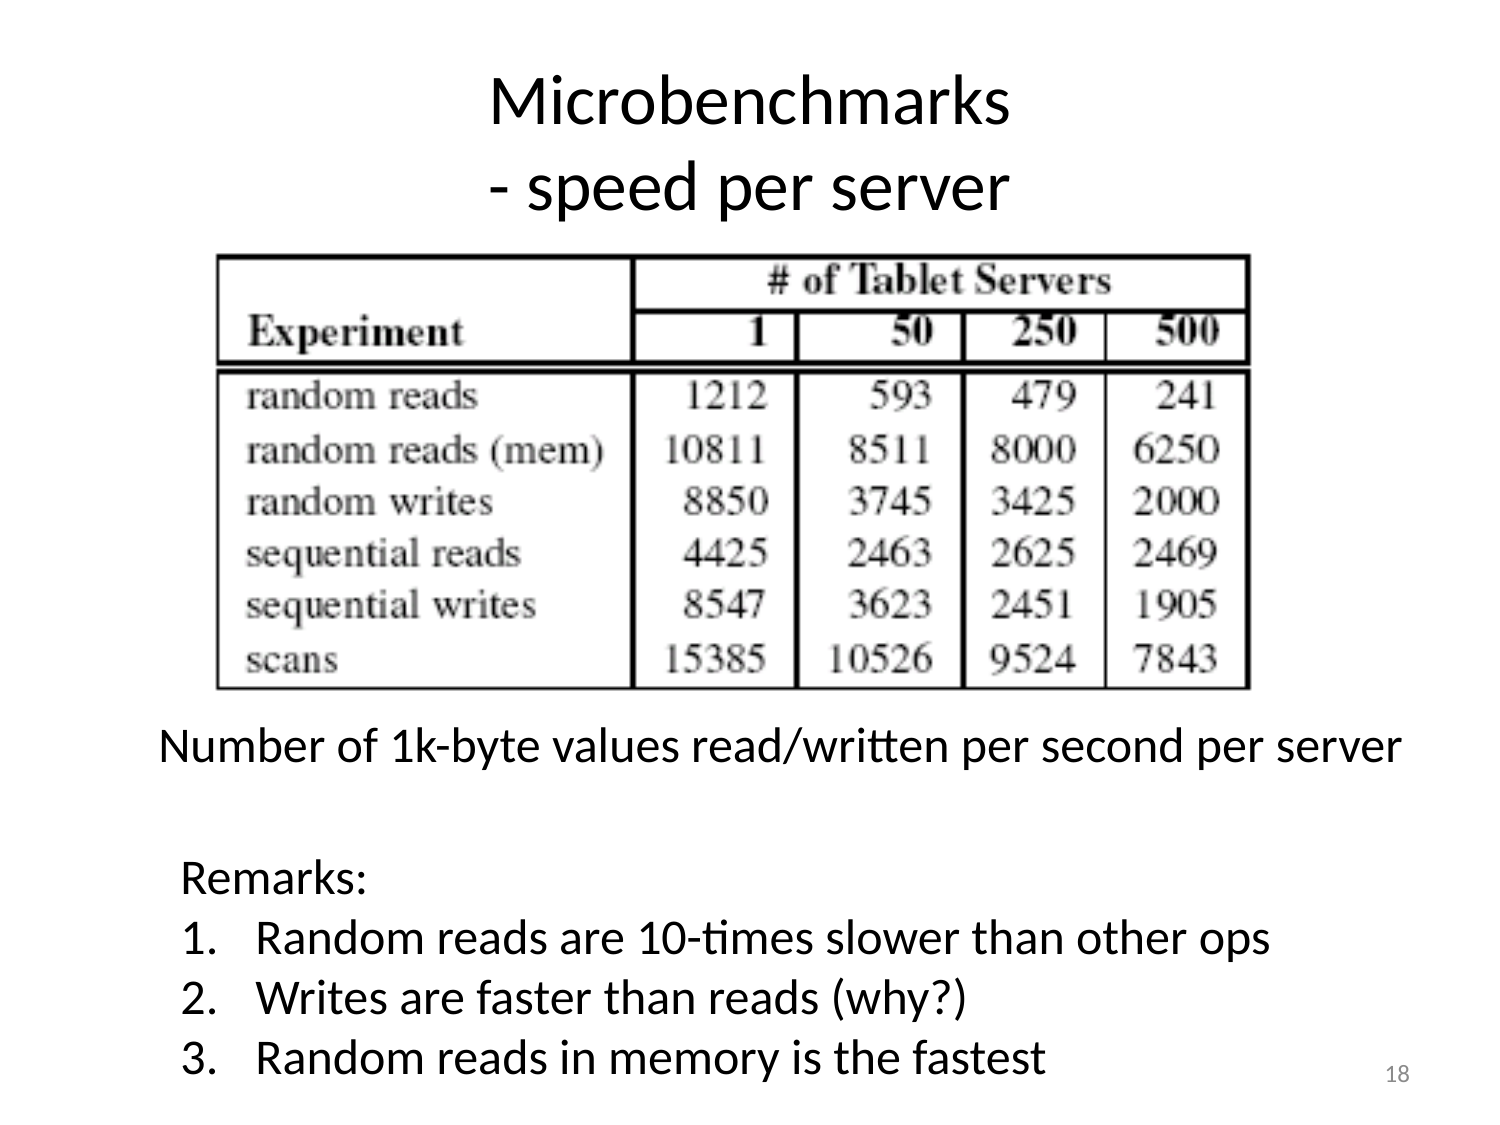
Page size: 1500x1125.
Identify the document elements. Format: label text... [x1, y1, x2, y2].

title Microbenchmarks - speed per server [75, 45, 1425, 233]
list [199, 232, 1263, 706]
text_box Number of 1k-byte values read/written per second per server [143, 704, 1419, 780]
slide_number 17 [1074, 1042, 1425, 1103]
text_box Remarks: Random reads are 10-times slower than other ops Writes are faster than reads (why?) Random reads in memory is the fastest [165, 837, 1287, 1092]
